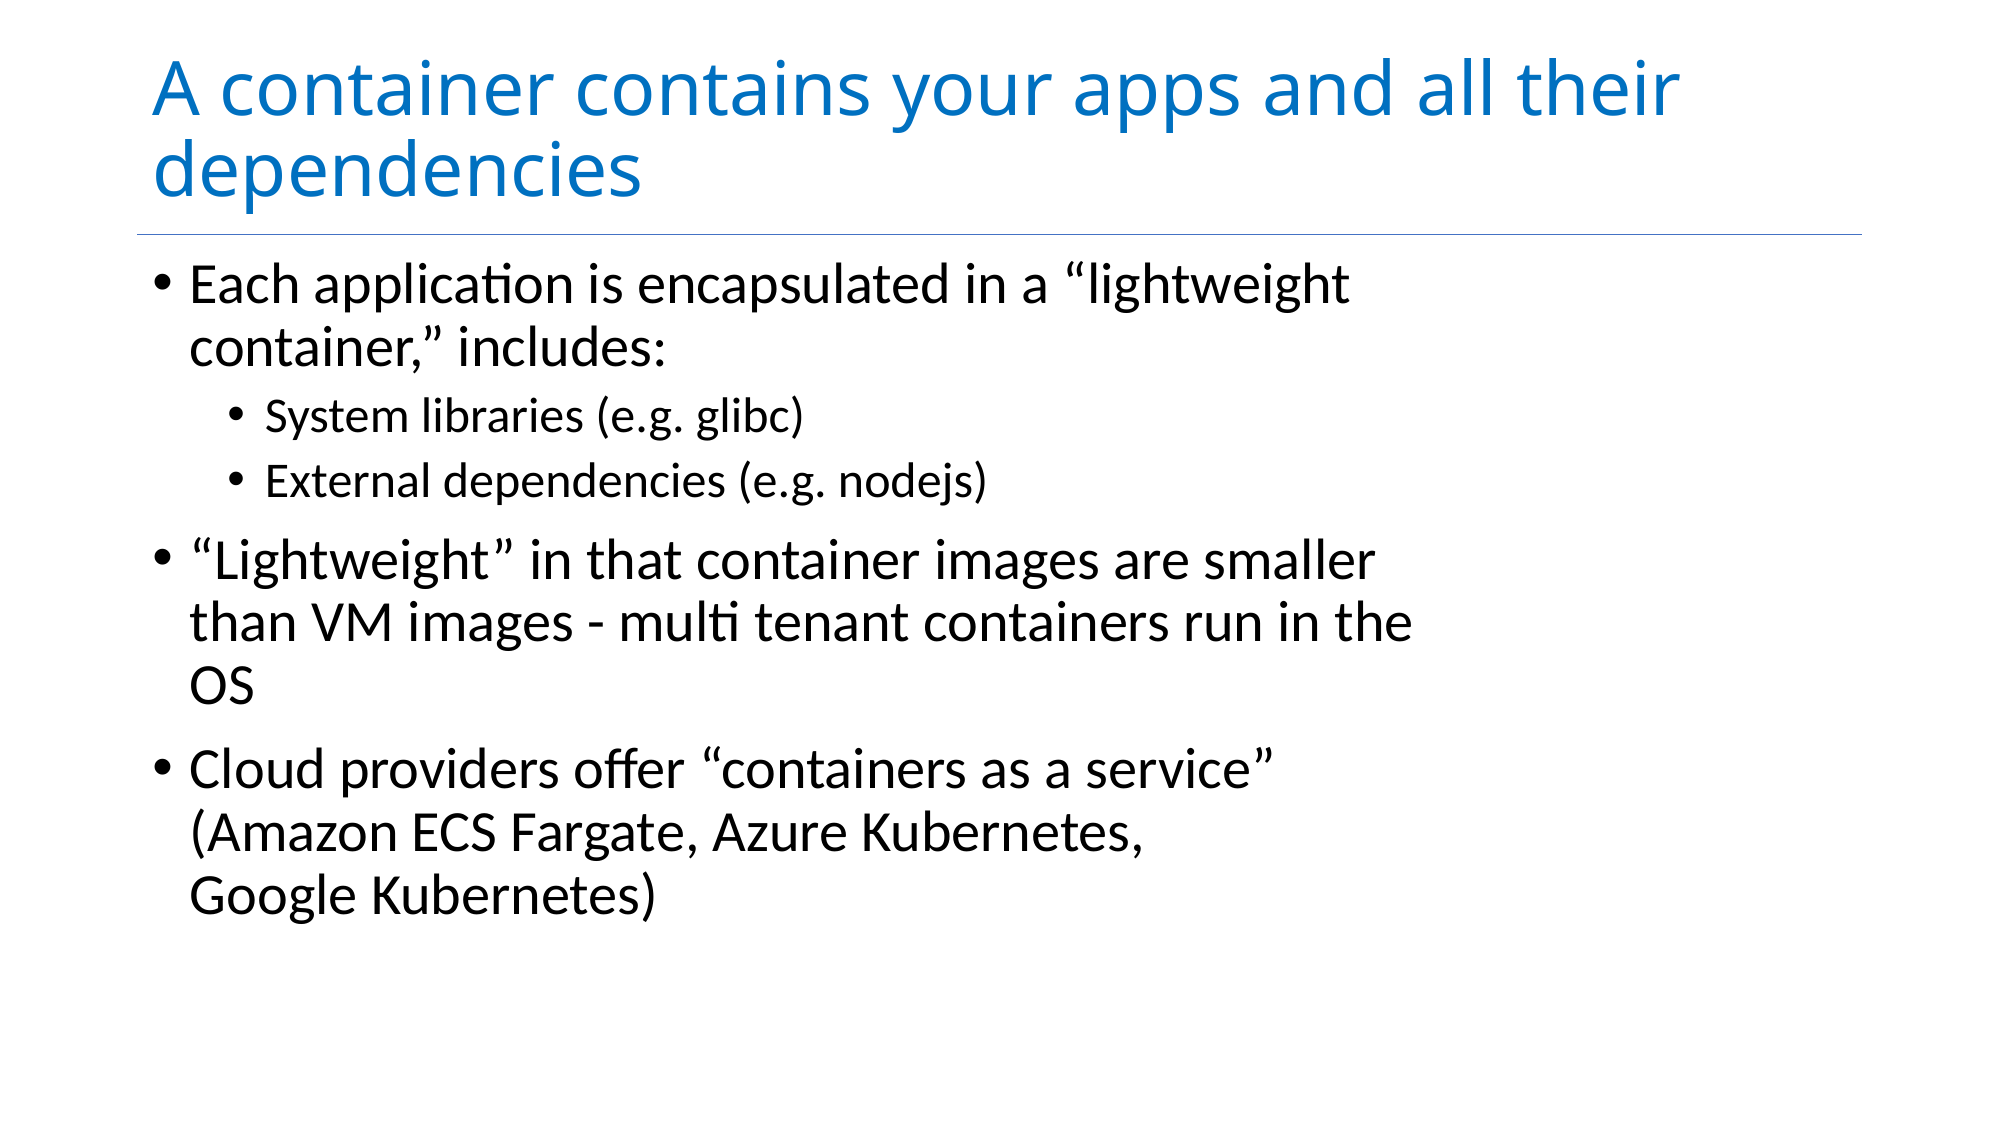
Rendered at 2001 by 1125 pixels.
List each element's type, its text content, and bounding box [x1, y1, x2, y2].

list Each application is encapsulated in a “lightweight container,” includes: System libraries (e.g. glibc) External dependencies (e.g. nodejs) “Lightweight” in that container images are smaller than VM images - multi tenant containers run in the OS Cloud providers offer “containers as a service” (Amazon ECS Fargate, Azure Kubernetes, Google Kubernetes) [137, 246, 1432, 960]
title A container contains your apps and all their dependencies [137, 3, 1863, 221]
